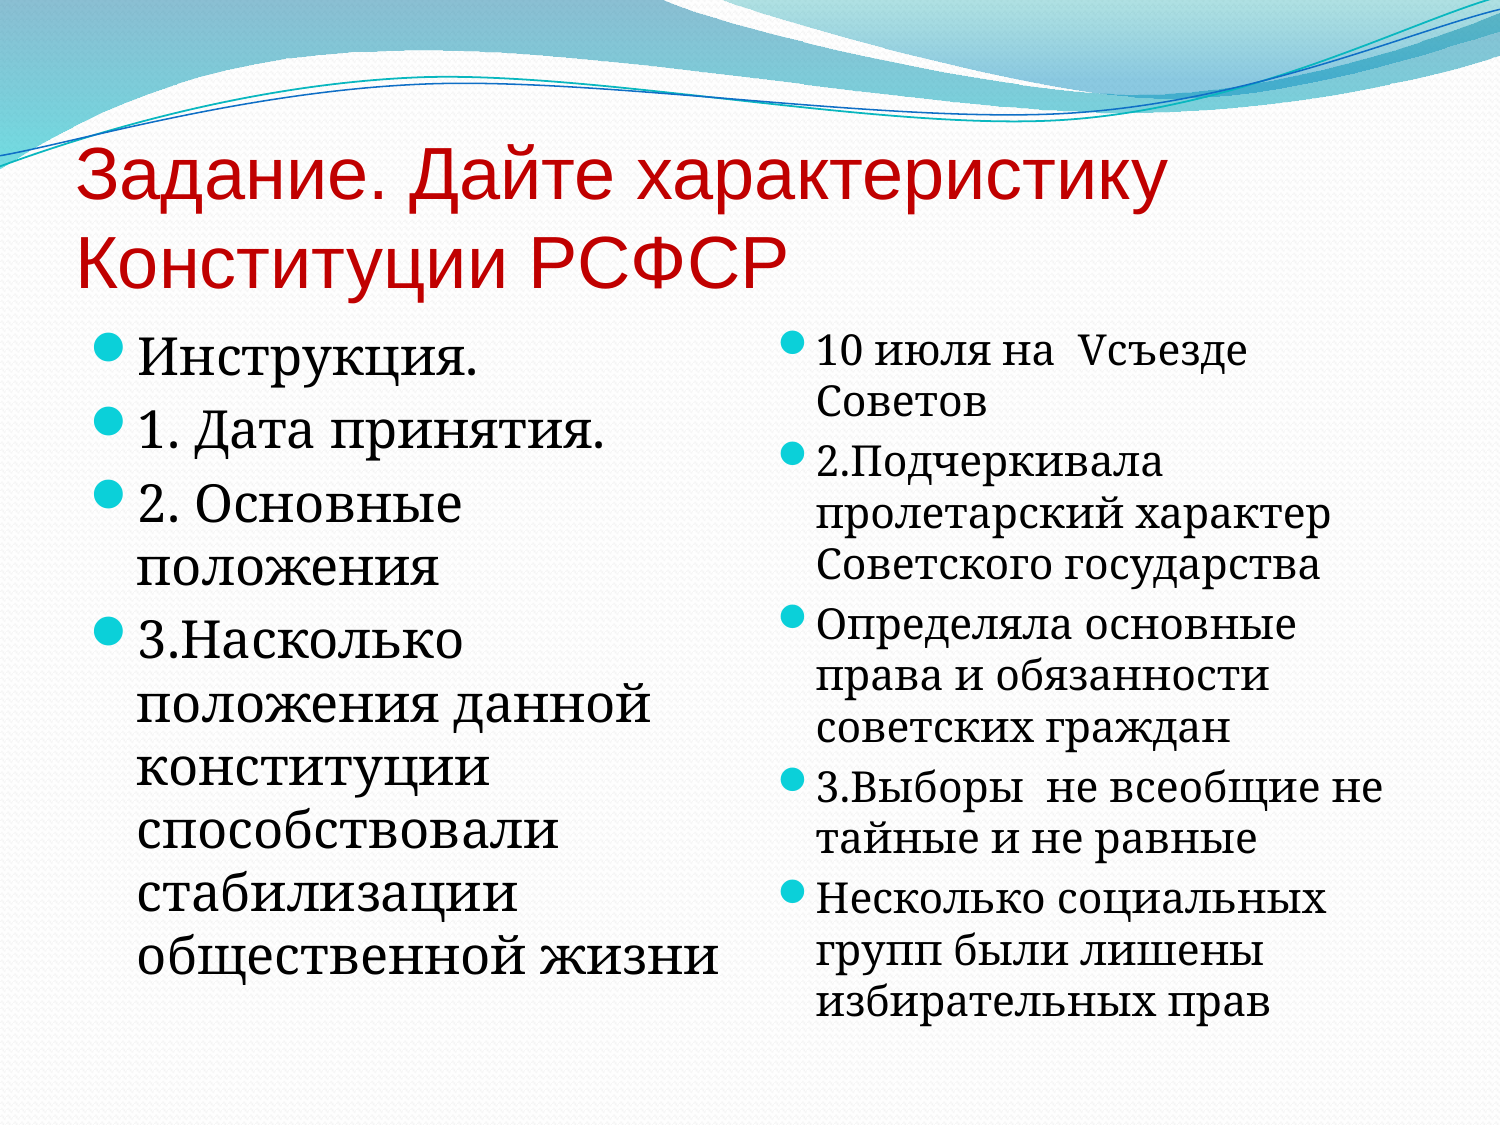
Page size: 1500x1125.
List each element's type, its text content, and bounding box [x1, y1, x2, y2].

list 10 июля на Vсъезде Советов 2.Подчеркивала пролетарский характер Советского государства Определяла основные права и обязанности советских граждан 3.Выборы не всеобщие не тайные и не равные Несколько социальных групп были лишены избирательных прав [762, 314, 1425, 1043]
list Инструкция. 1. Дата принятия. 2. Основные положения 3.Насколько положения данной конституции способствовали стабилизации общественной жизни [75, 314, 738, 1043]
title Задание. Дайте характеристику Конституции РСФСР [75, 115, 1425, 303]
